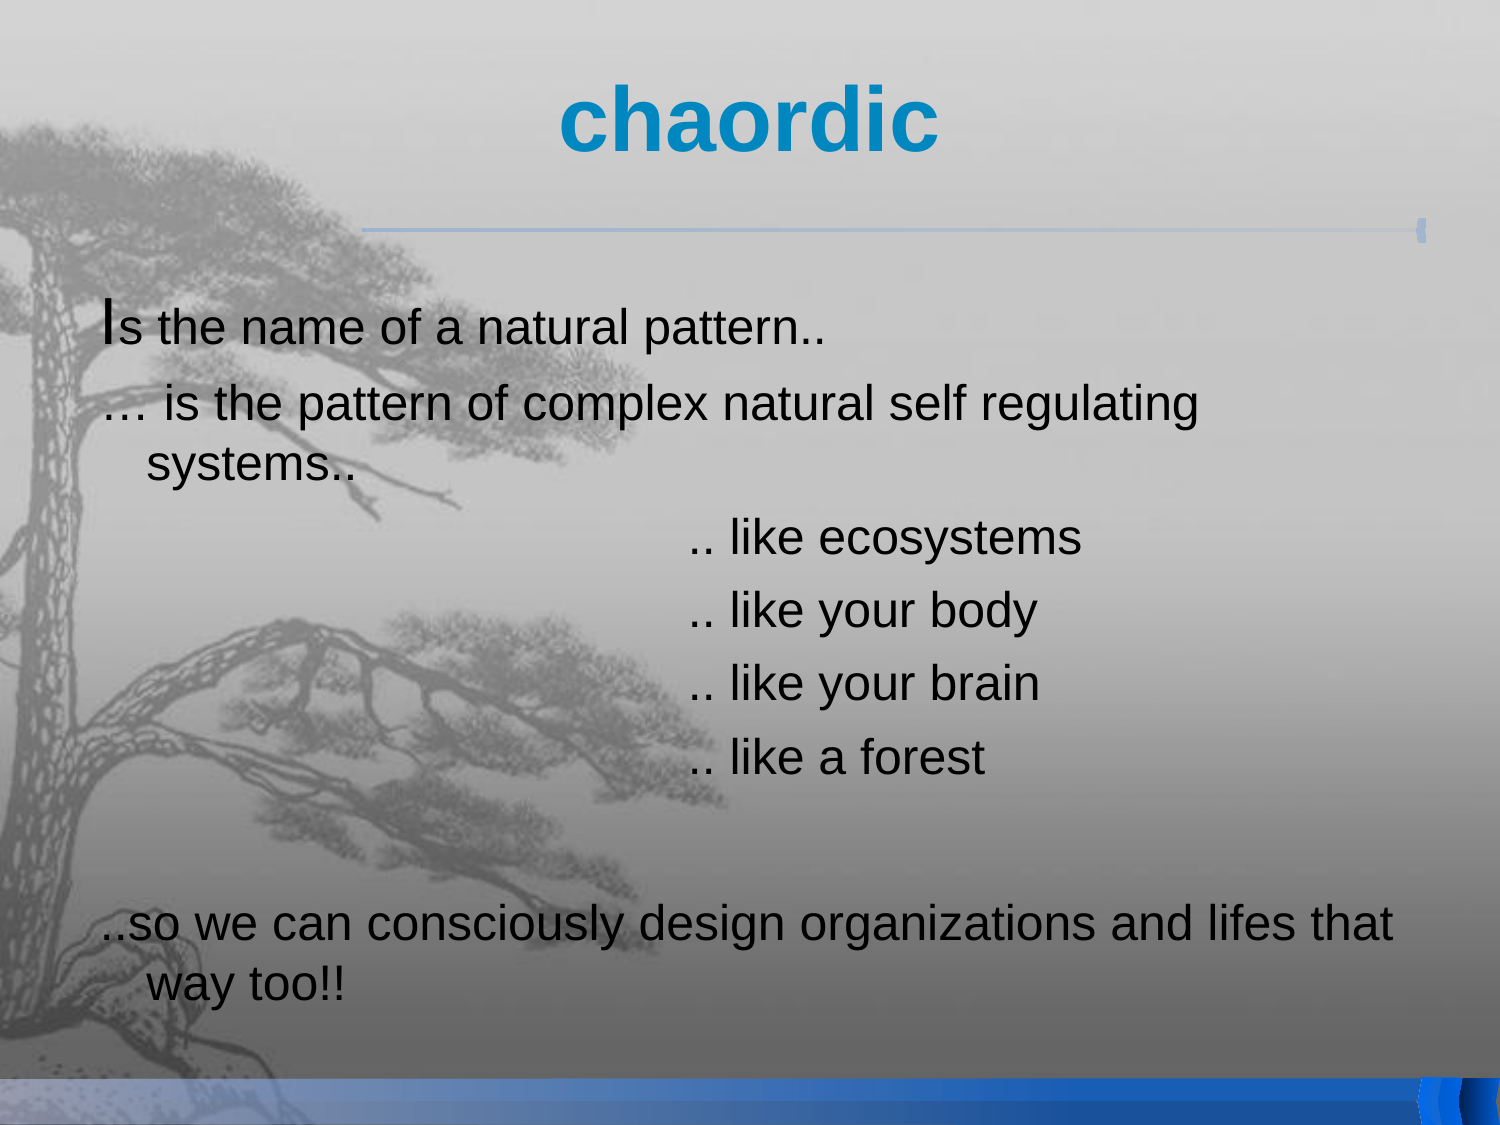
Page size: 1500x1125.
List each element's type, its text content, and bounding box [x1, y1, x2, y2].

picture [1496, 1083, 1500, 1120]
list Is the name of a natural pattern.. … is the pattern of complex natural self regulating systems.. .. like ecosystems .. like your body .. like your brain .. like a forest ..so we can consciously design organizations and lifes that way too!! [75, 262, 1425, 1005]
picture [0, 0, 1500, 1125]
title chaordic [75, 45, 1425, 233]
